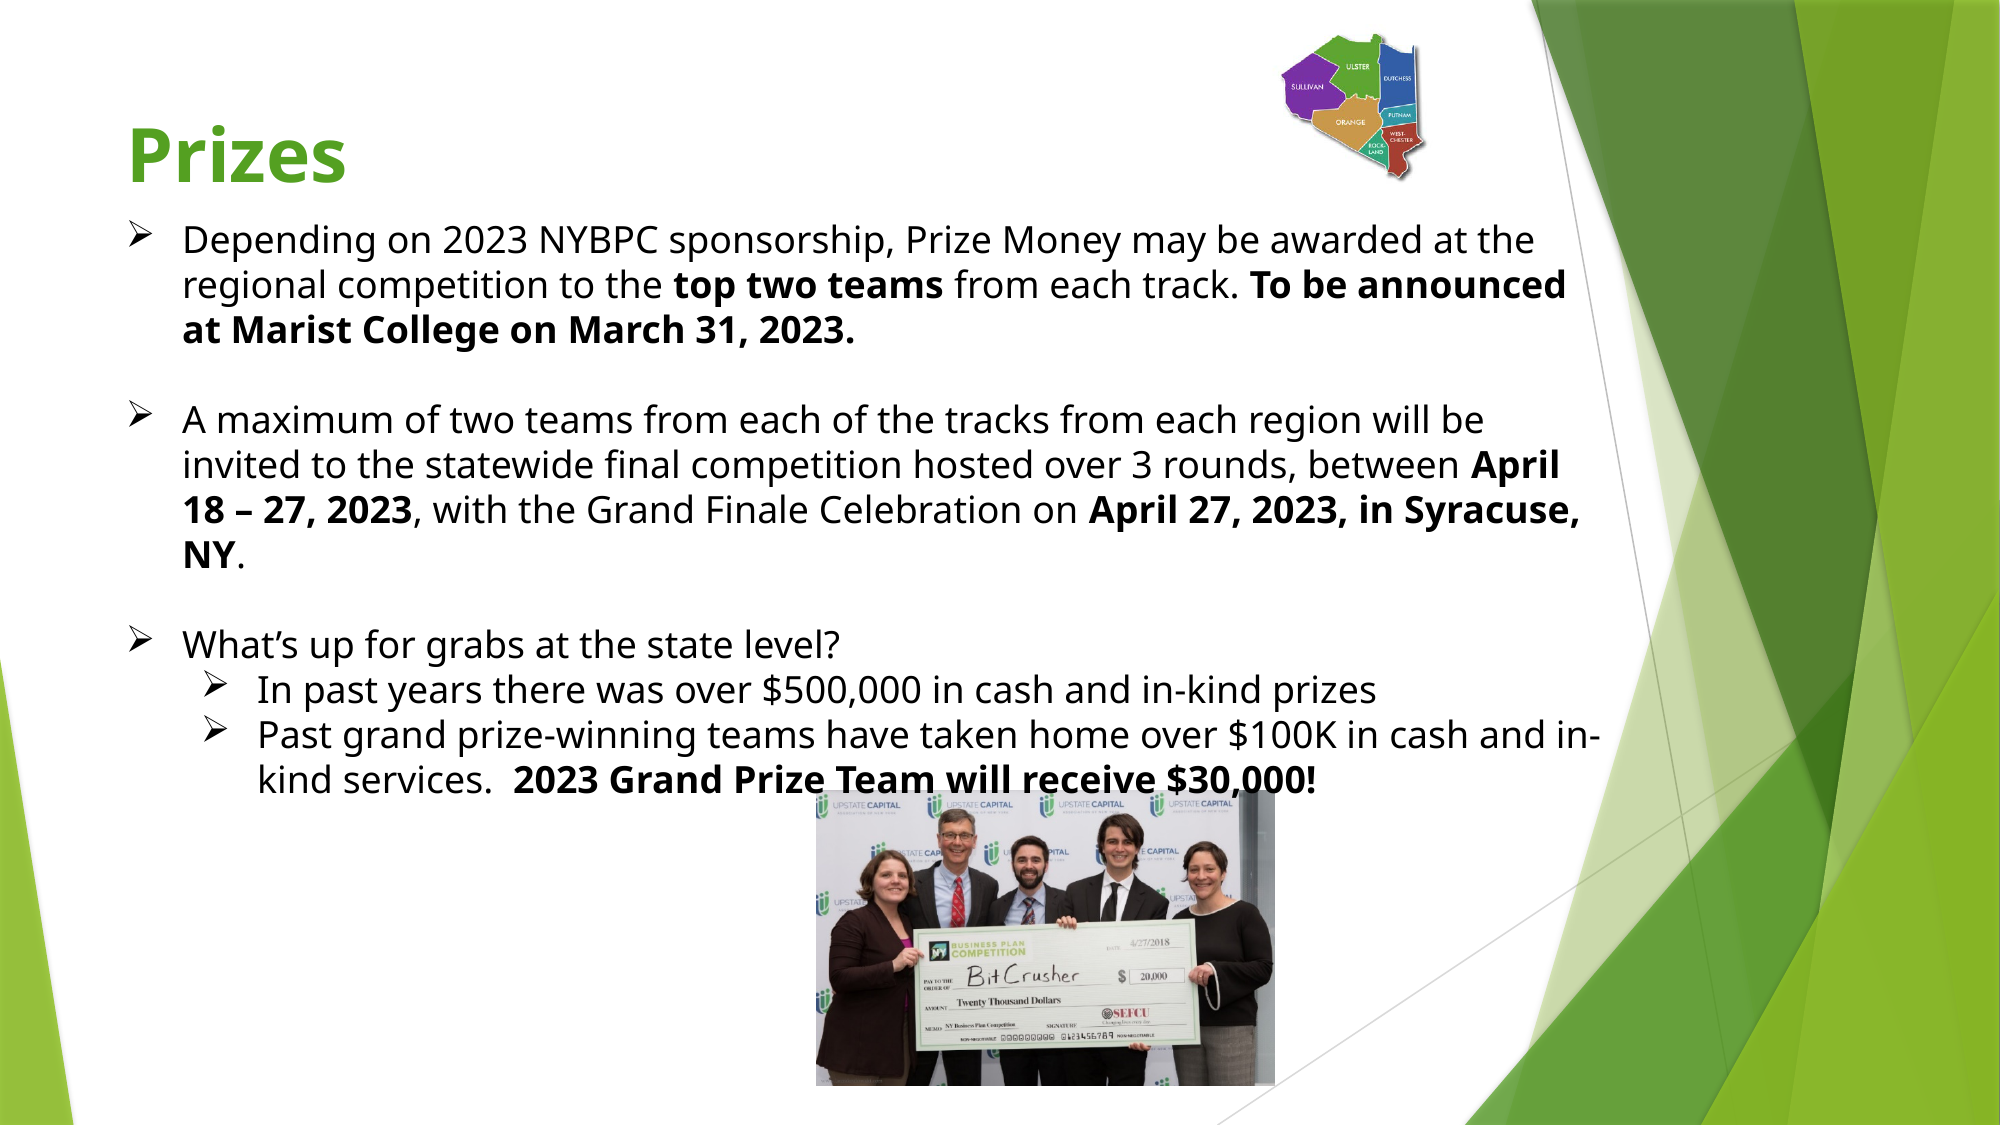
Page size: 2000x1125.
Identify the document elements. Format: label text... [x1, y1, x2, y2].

text_box Depending on 2023 NYBPC sponsorship, Prize Money may be awarded at the regional competition to the top two teams from each track. To be announced at Marist College on March 31, 2023. A maximum of two teams from each of the tracks from each region will be invited to the statewide final competition hosted over 3 rounds, between April 18 – 27, 2023, with the Grand Finale Celebration on April 27, 2023, in Syracuse, NY. What’s up for grabs at the state level? In past years there was over $500,000 in cash and in-kind prizes Past grand prize-winning teams have taken home over $100K in cash and in-kind services. 2023 Grand Prize Team will receive $30,000! [111, 208, 1625, 808]
picture [1261, 24, 1445, 191]
picture [815, 790, 1276, 1087]
title Prizes [111, 99, 1521, 208]
